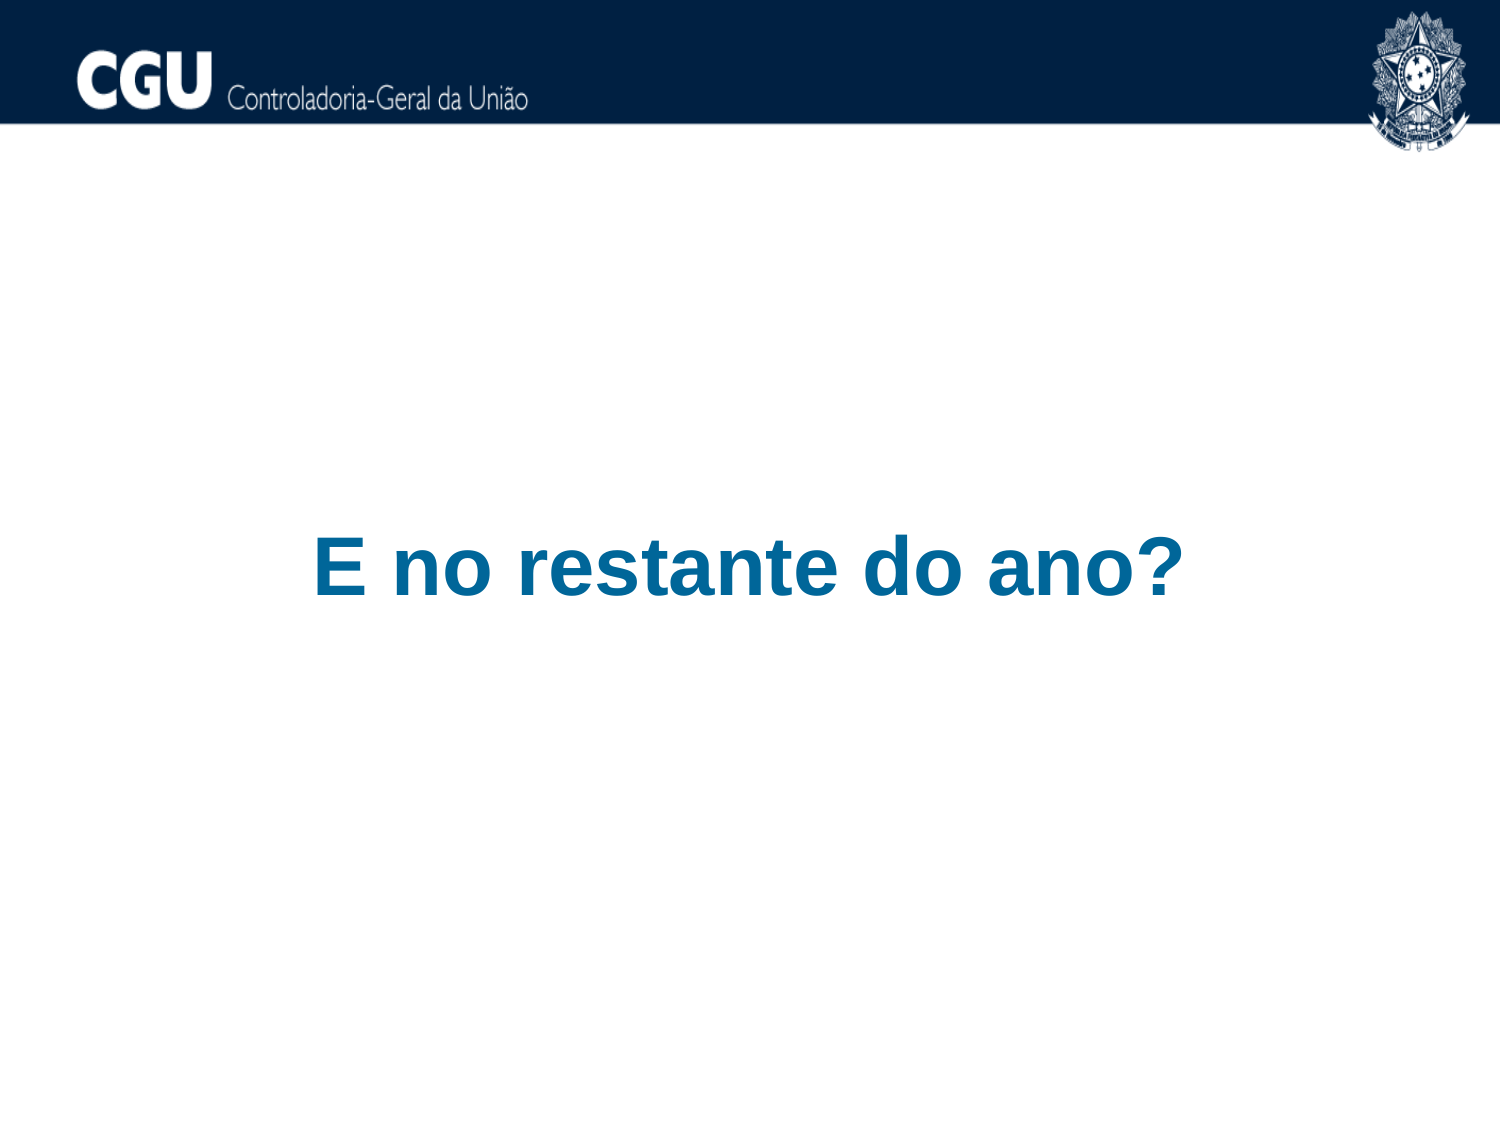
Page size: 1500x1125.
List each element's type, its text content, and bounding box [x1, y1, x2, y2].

picture [0, 0, 1500, 1125]
text_box E no restante do ano? [298, 504, 1202, 620]
